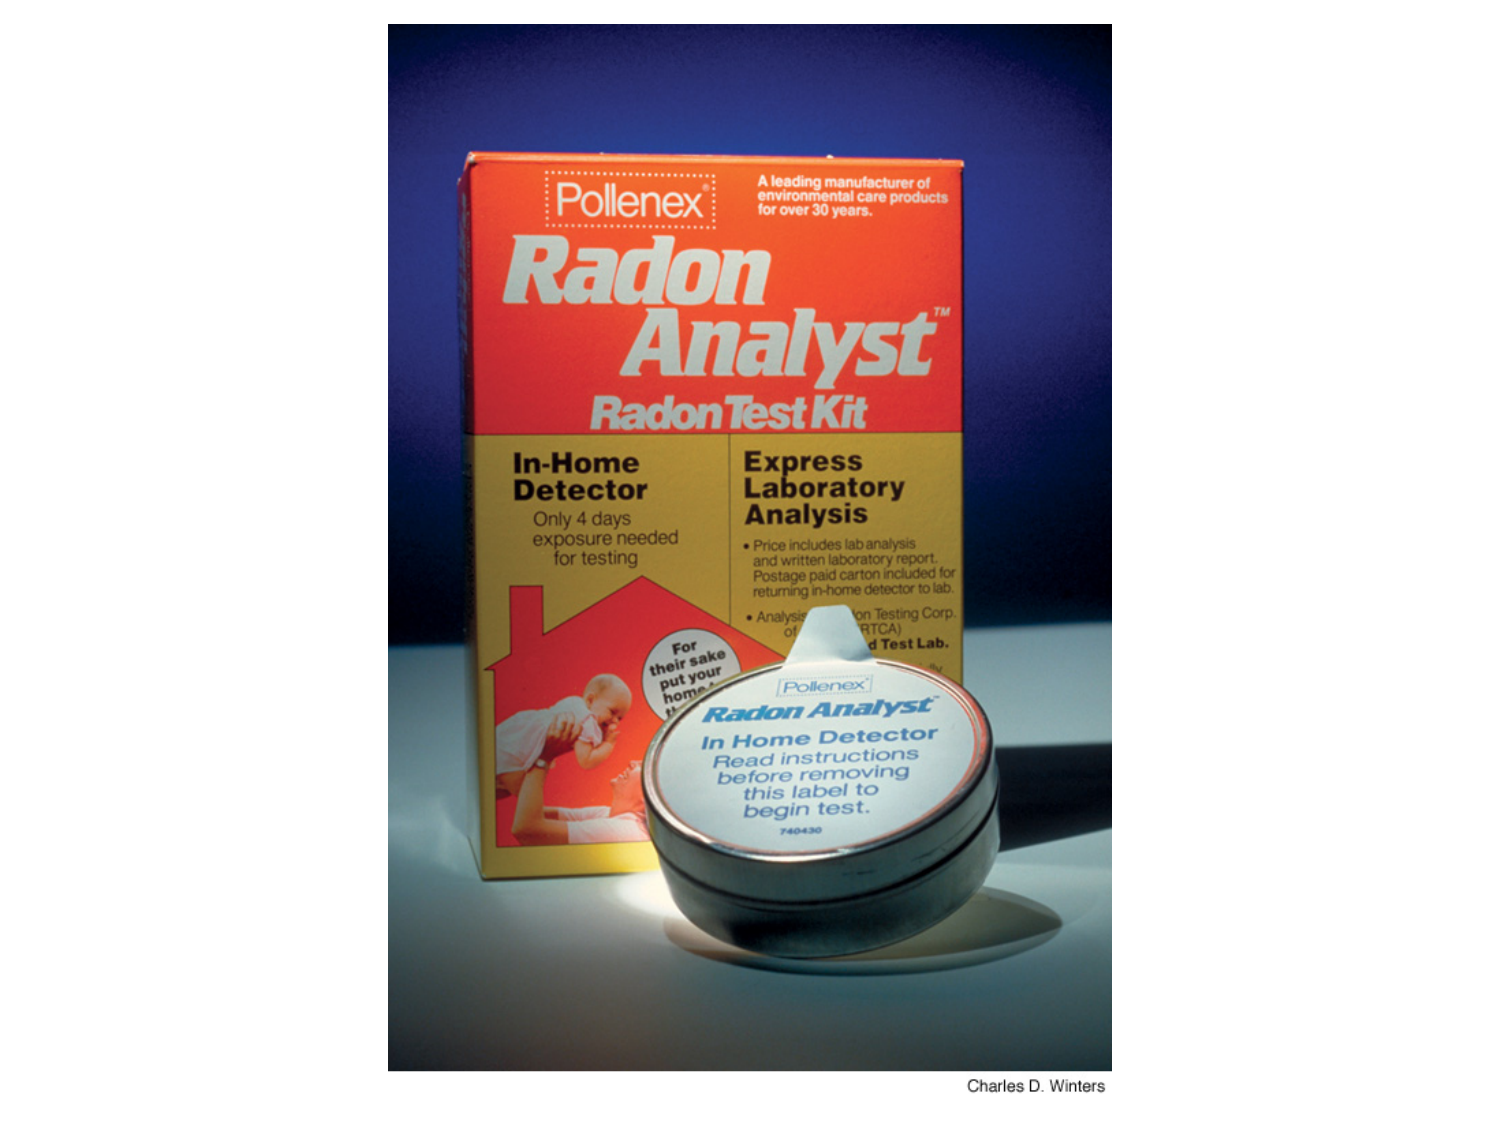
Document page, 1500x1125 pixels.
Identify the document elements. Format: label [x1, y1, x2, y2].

picture [388, 24, 1112, 1101]
